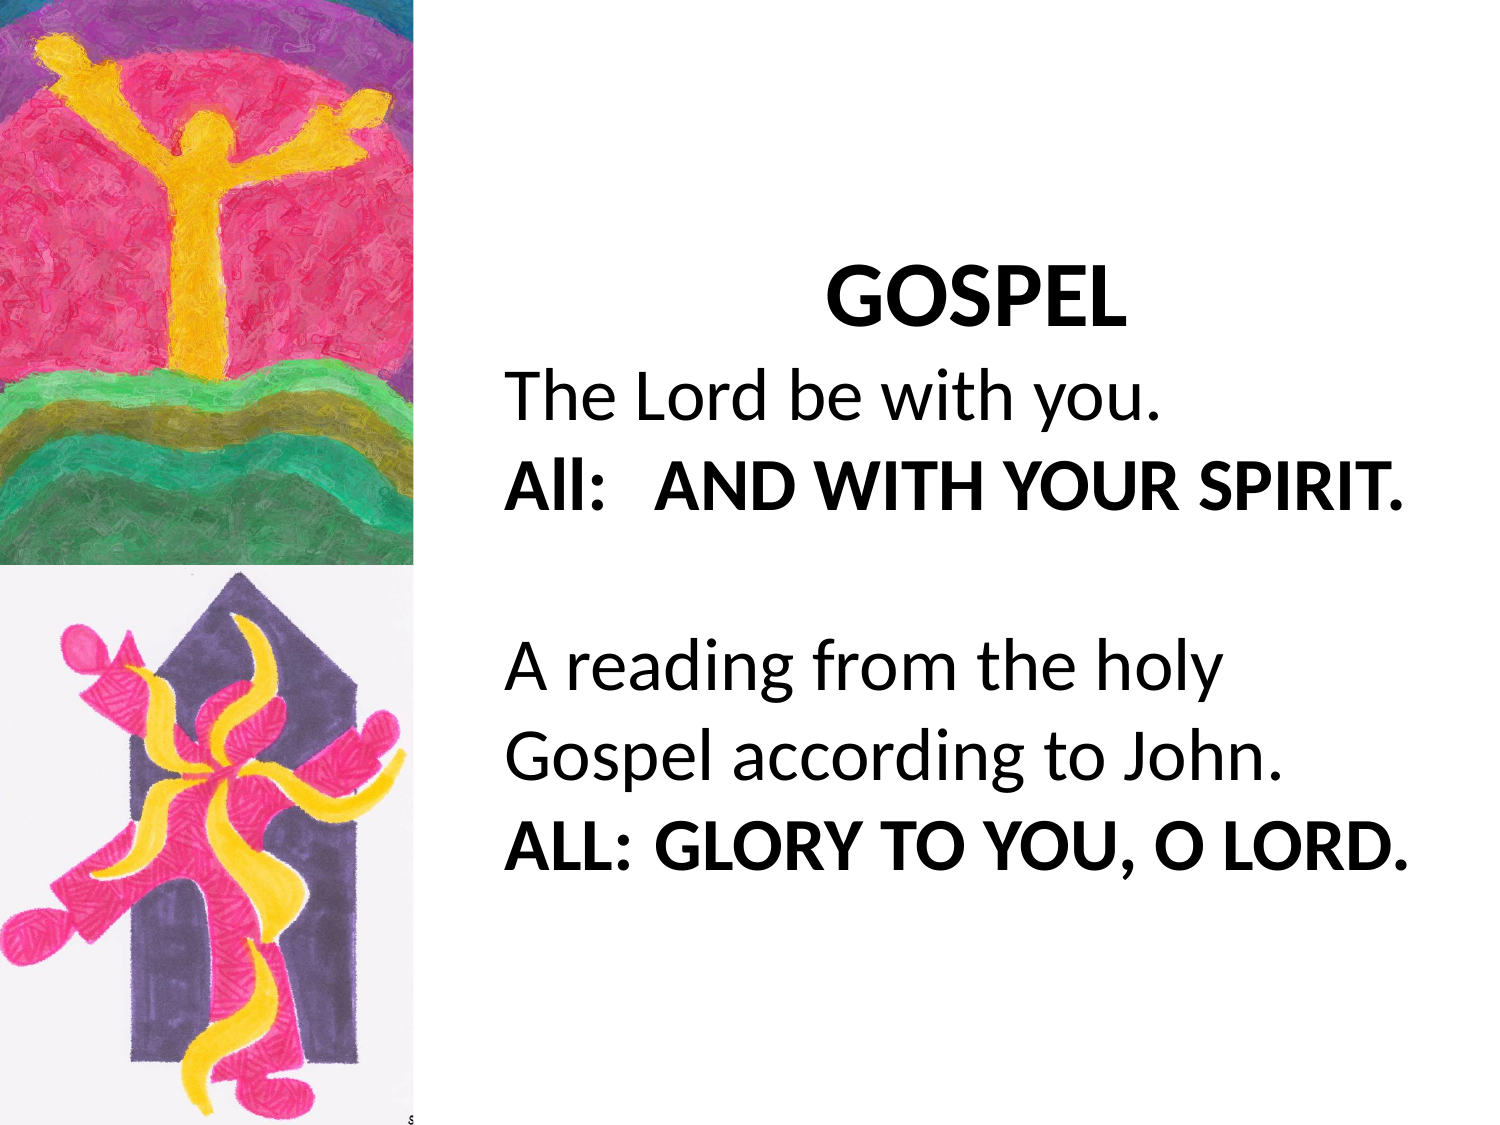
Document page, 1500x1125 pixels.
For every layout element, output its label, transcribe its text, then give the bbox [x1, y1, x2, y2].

text_box GOSPEL The Lord be with you. All: AND WITH YOUR SPIRIT. A reading from the holy Gospel according to John. All: Glory to you, O Lord. [490, 225, 1465, 893]
picture [0, 0, 414, 1125]
